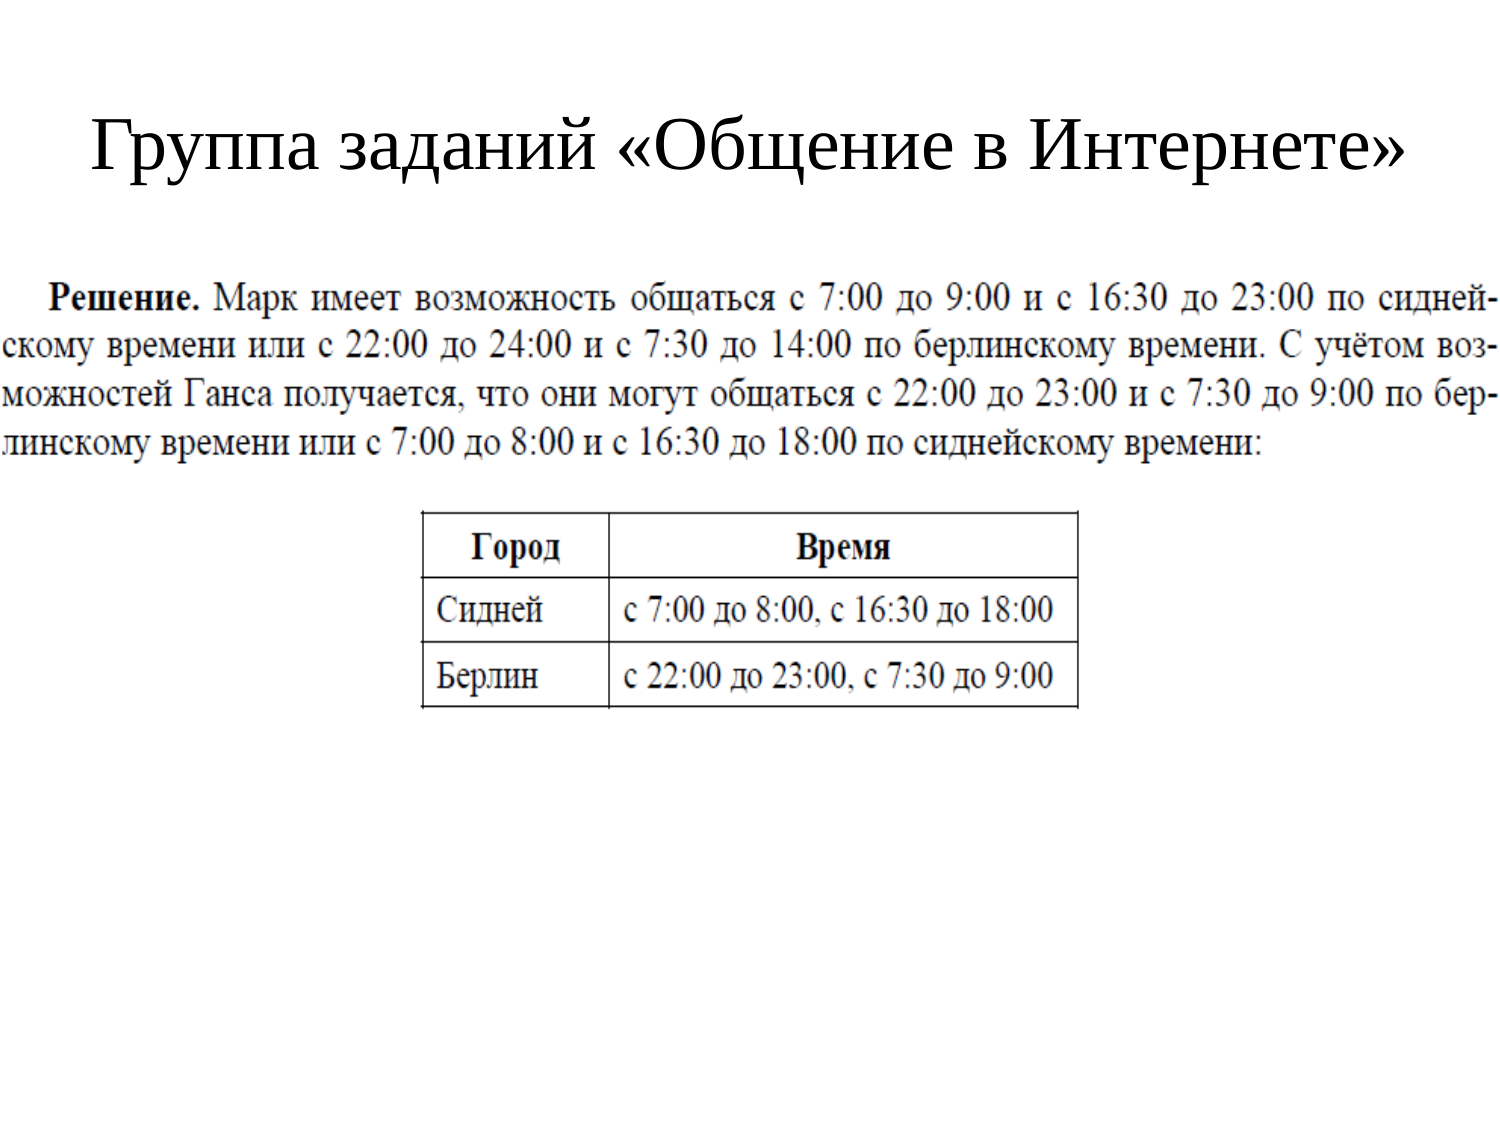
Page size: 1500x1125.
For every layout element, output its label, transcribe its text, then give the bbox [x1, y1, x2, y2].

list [2, 266, 1500, 717]
title Группа заданий «Общение в Интернете» [75, 45, 1425, 233]
